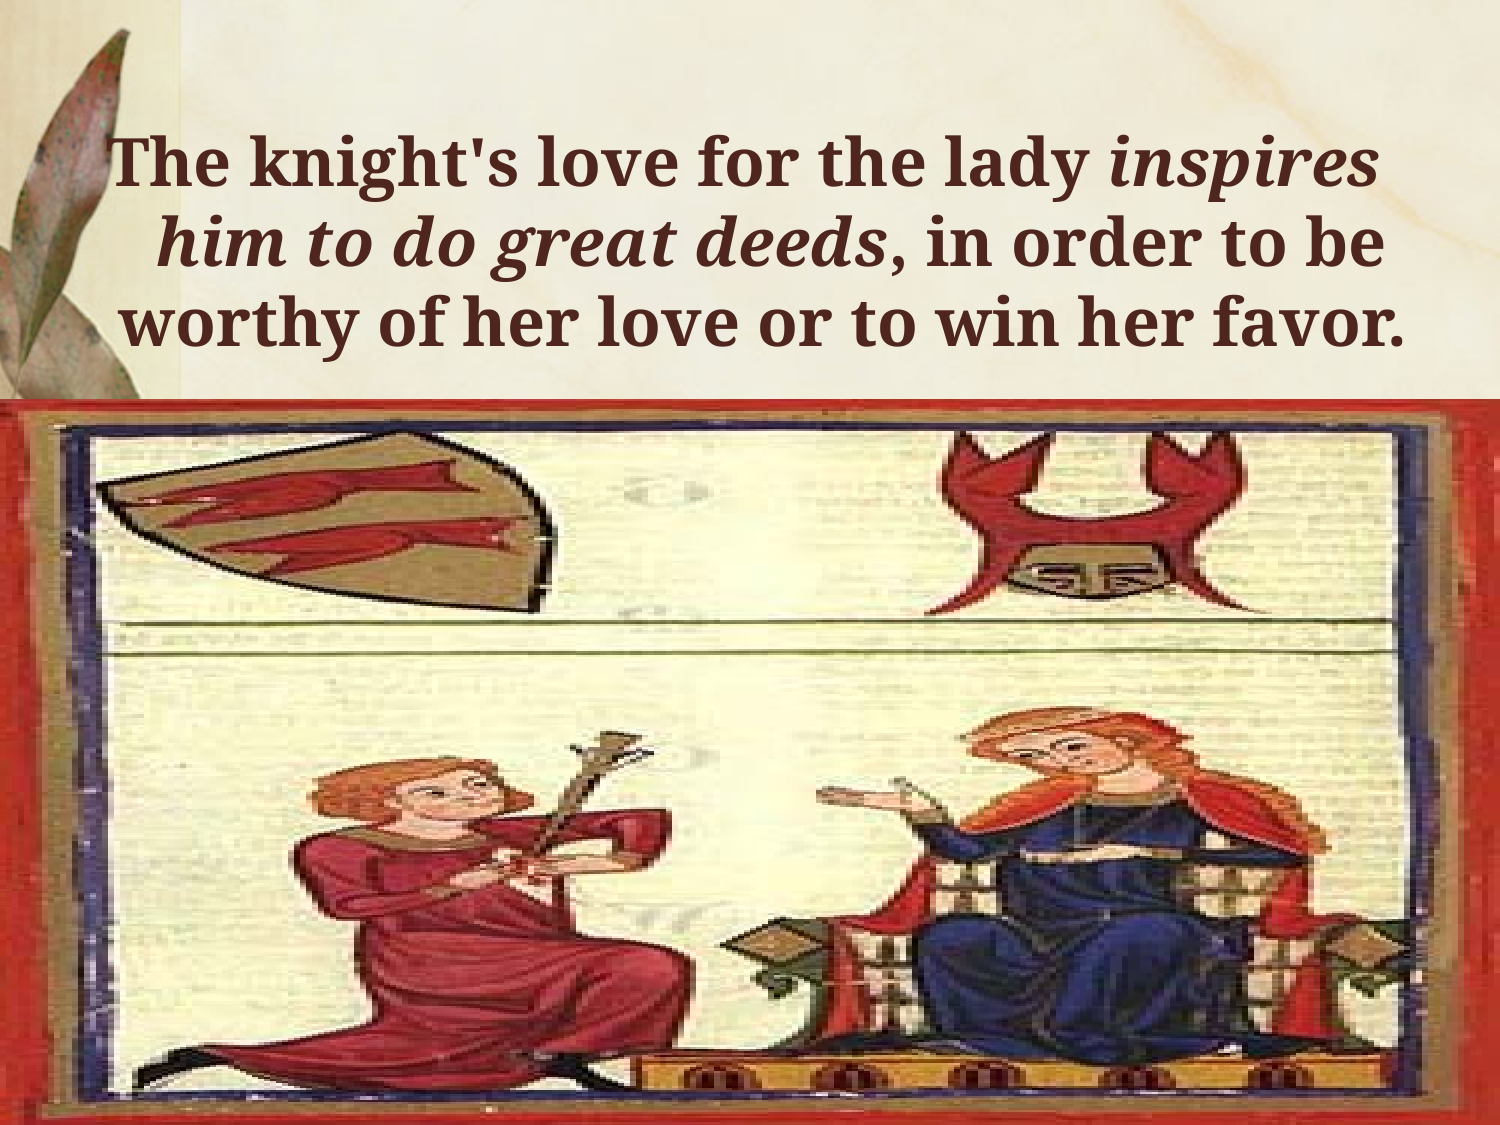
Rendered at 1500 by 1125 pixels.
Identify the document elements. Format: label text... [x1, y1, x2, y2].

picture [0, 0, 1500, 1125]
list The knight's love for the lady inspires him to do great deeds, in order to be worthy of her love or to win her favor. [37, 112, 1451, 398]
